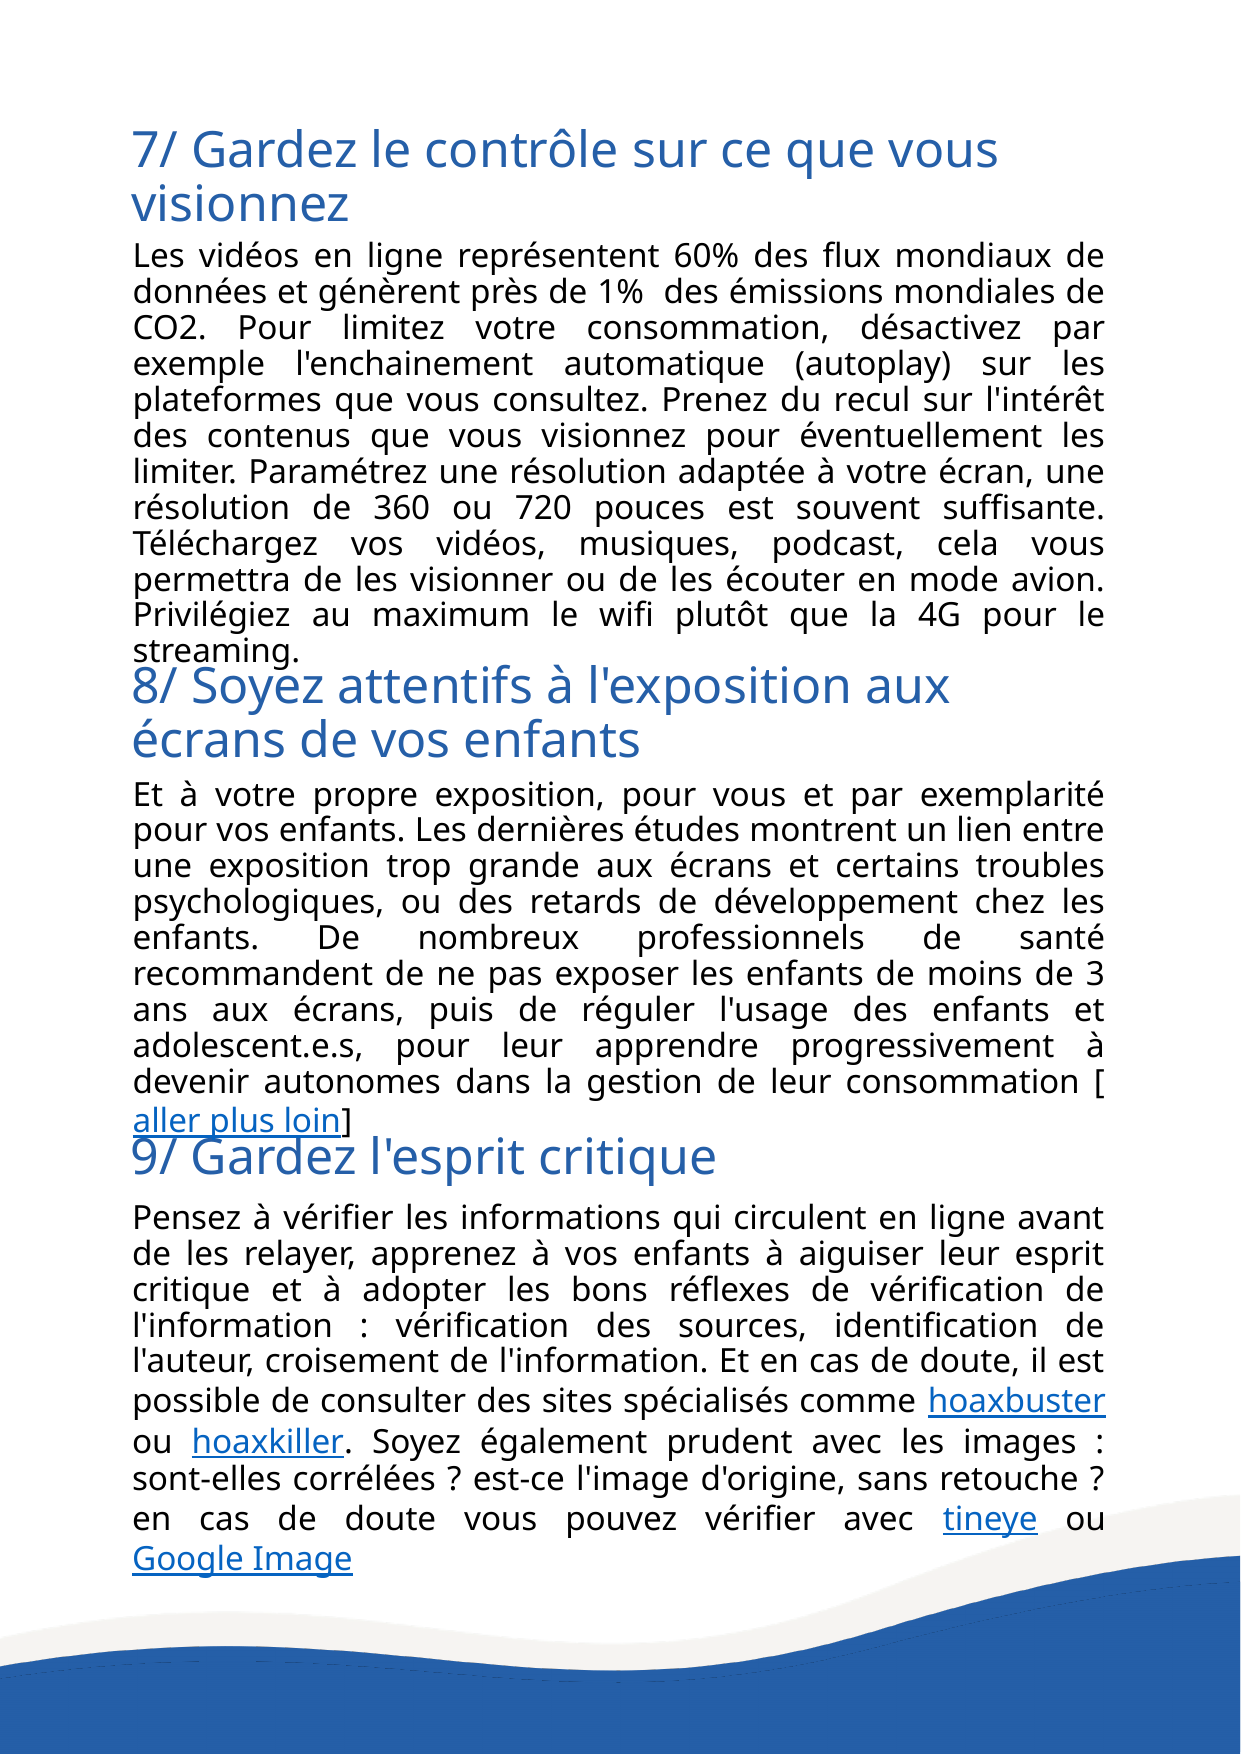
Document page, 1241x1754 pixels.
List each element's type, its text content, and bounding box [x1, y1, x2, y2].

text_box 9/ Gardez l'esprit critique [117, 1108, 1121, 1193]
text_box 8/ Soyez attentifs à l'exposition aux écrans de vos enfants [118, 647, 1121, 769]
text_box Et à votre propre exposition, pour vous et par exemplarité pour vos enfants. Les dernières études montrent un lien entre une exposition trop grande aux écrans et certains troubles psychologiques, ou des retards de développement chez les enfants. De nombreux professionnels de santé recommandent de ne pas exposer les enfants de moins de 3 ans aux écrans, puis de réguler l'usage des enfants et adolescent.e.s, pour leur apprendre progressivement à devenir autonomes dans la gestion de leur consommation [aller plus loin] [117, 769, 1122, 1108]
text_box Les vidéos en ligne représentent 60% des flux mondiaux de données et génèrent près de 1% des émissions mondiales de CO2. Pour limitez votre consommation, désactivez par exemple l'enchainement automatique (autoplay) sur les plateformes que vous consultez. Prenez du recul sur l'intérêt des contenus que vous visionnez pour éventuellement les limiter. Paramétrez une résolution adaptée à votre écran, une résolution de 360 ou 720 pouces est souvent suffisante. Téléchargez vos vidéos, musiques, podcast, cela vous permettra de les visionner ou de les écouter en mode avion. Privilégiez au maximum le wifi plutôt que la 4G pour le streaming. [117, 231, 1122, 446]
picture [0, 1494, 1241, 1754]
text_box 7/ Gardez le contrôle sur ce que vous visionnez [118, 76, 1121, 231]
text_box Pensez à vérifier les informations qui circulent en ligne avant de les relayer, apprenez à vos enfants à aiguiser leur esprit critique et à adopter les bons réflexes de vérification de l'information : vérification des sources, identification de l'auteur, croisement de l'information. Et en cas de doute, il est possible de consulter des sites spécialisés comme hoaxbuster ou hoaxkiller. Soyez également prudent avec les images : sont-elles corrélées ? est-ce l'image d'origine, sans retouche ? en cas de doute vous pouvez vérifier avec tineye ou Google Image [117, 1193, 1121, 1494]
